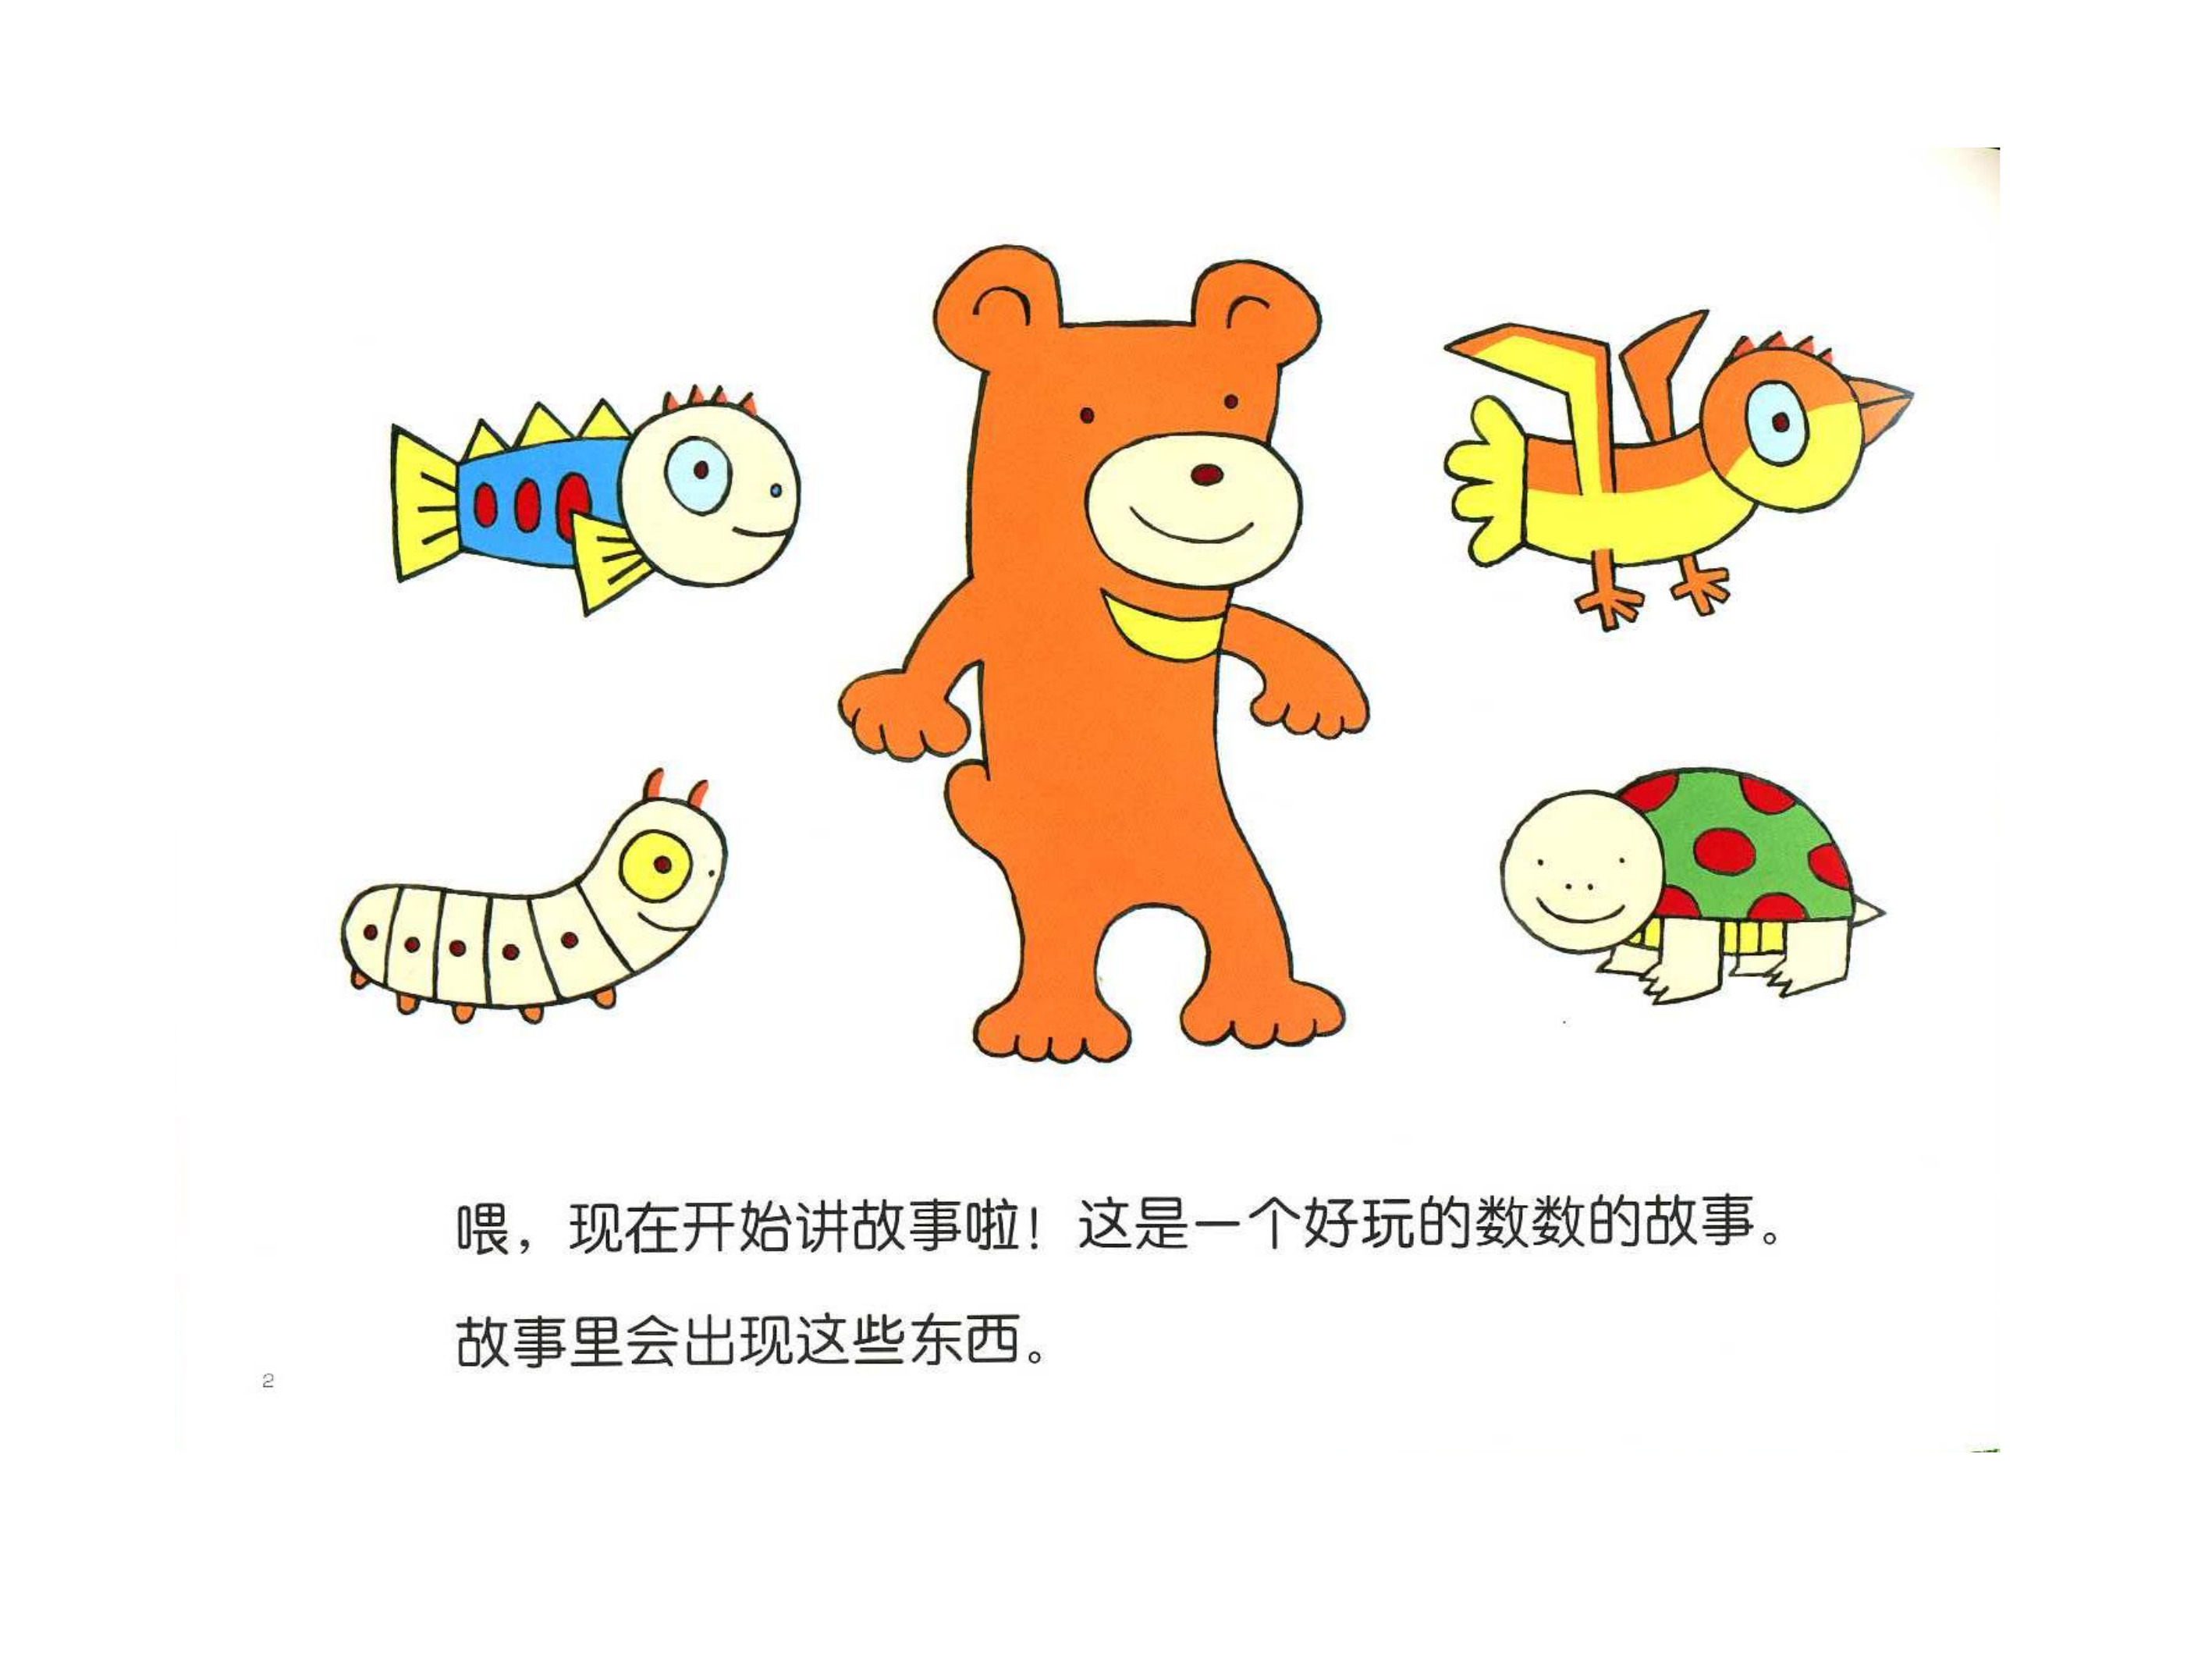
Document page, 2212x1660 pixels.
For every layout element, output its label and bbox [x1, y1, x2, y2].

picture [175, 147, 2001, 1453]
